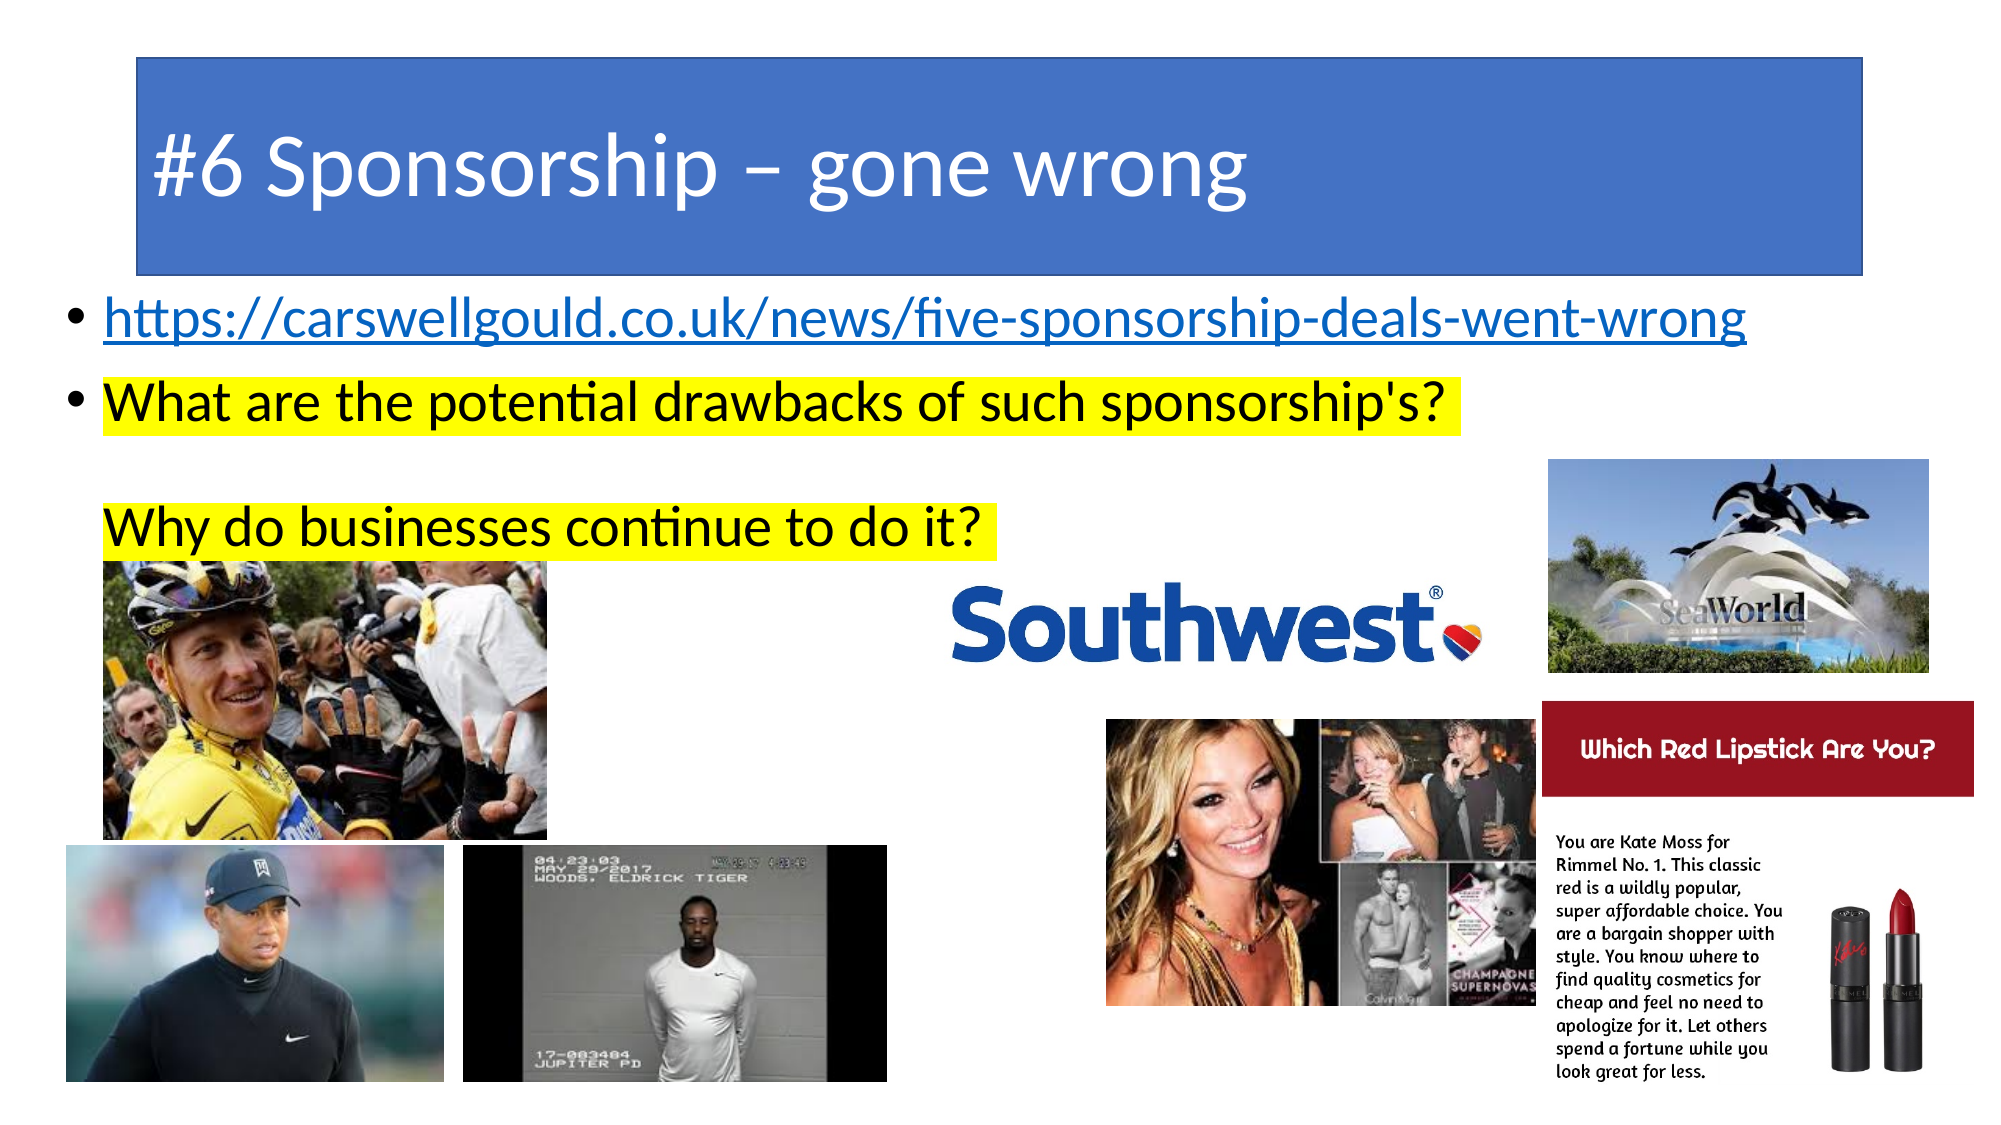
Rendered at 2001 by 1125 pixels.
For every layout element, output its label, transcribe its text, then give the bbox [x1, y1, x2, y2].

picture [66, 845, 444, 1083]
picture [1106, 719, 1536, 1006]
list https://carswellgould.co.uk/news/five-sponsorship-deals-went-wrong ​What are the potential drawbacks of such sponsorship's? Why do businesses continue to do it? [50, 279, 1950, 1014]
text_box #6 Sponsorship – gone wrong [136, 57, 1863, 276]
picture [856, 459, 1974, 1111]
picture [103, 560, 547, 840]
picture [463, 845, 887, 1083]
